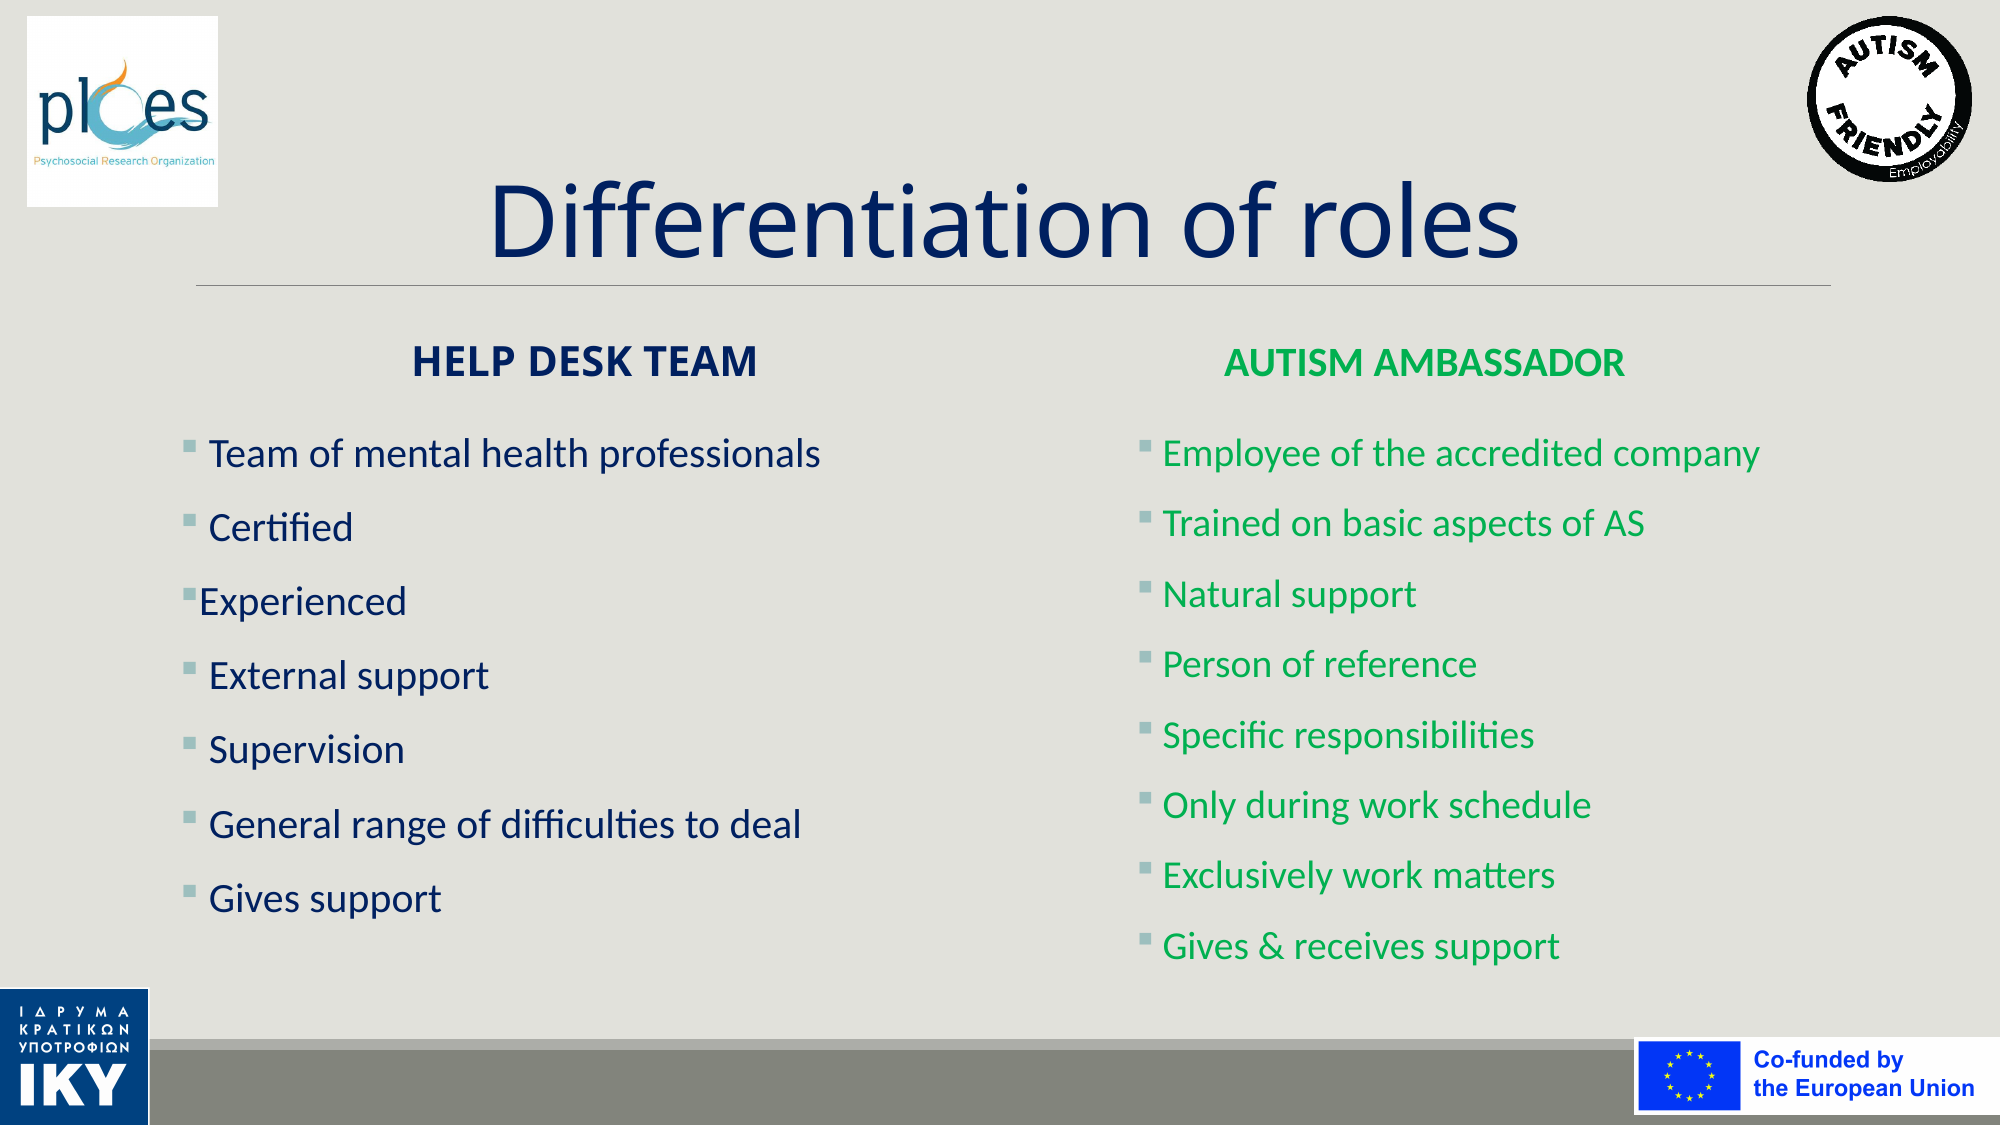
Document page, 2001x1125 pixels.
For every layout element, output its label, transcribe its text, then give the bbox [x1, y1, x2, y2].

list Employee of the accredited company Trained on basic aspects of AS Natural support Person of reference Specific responsibilities Only during work schedule Exclusively work matters Gives & receives support [1136, 424, 1947, 979]
list autism ambassador [1020, 302, 1830, 424]
list Team of mental health professionals Certified Experienced External support Supervision General range of difficulties to deal Gives support [180, 423, 990, 978]
picture [1633, 1037, 2000, 1115]
picture [1806, 16, 1973, 183]
title Differentiation of roles [180, 47, 1830, 285]
picture [0, 984, 154, 1125]
list Help desk team [180, 302, 990, 423]
picture [27, 16, 219, 208]
